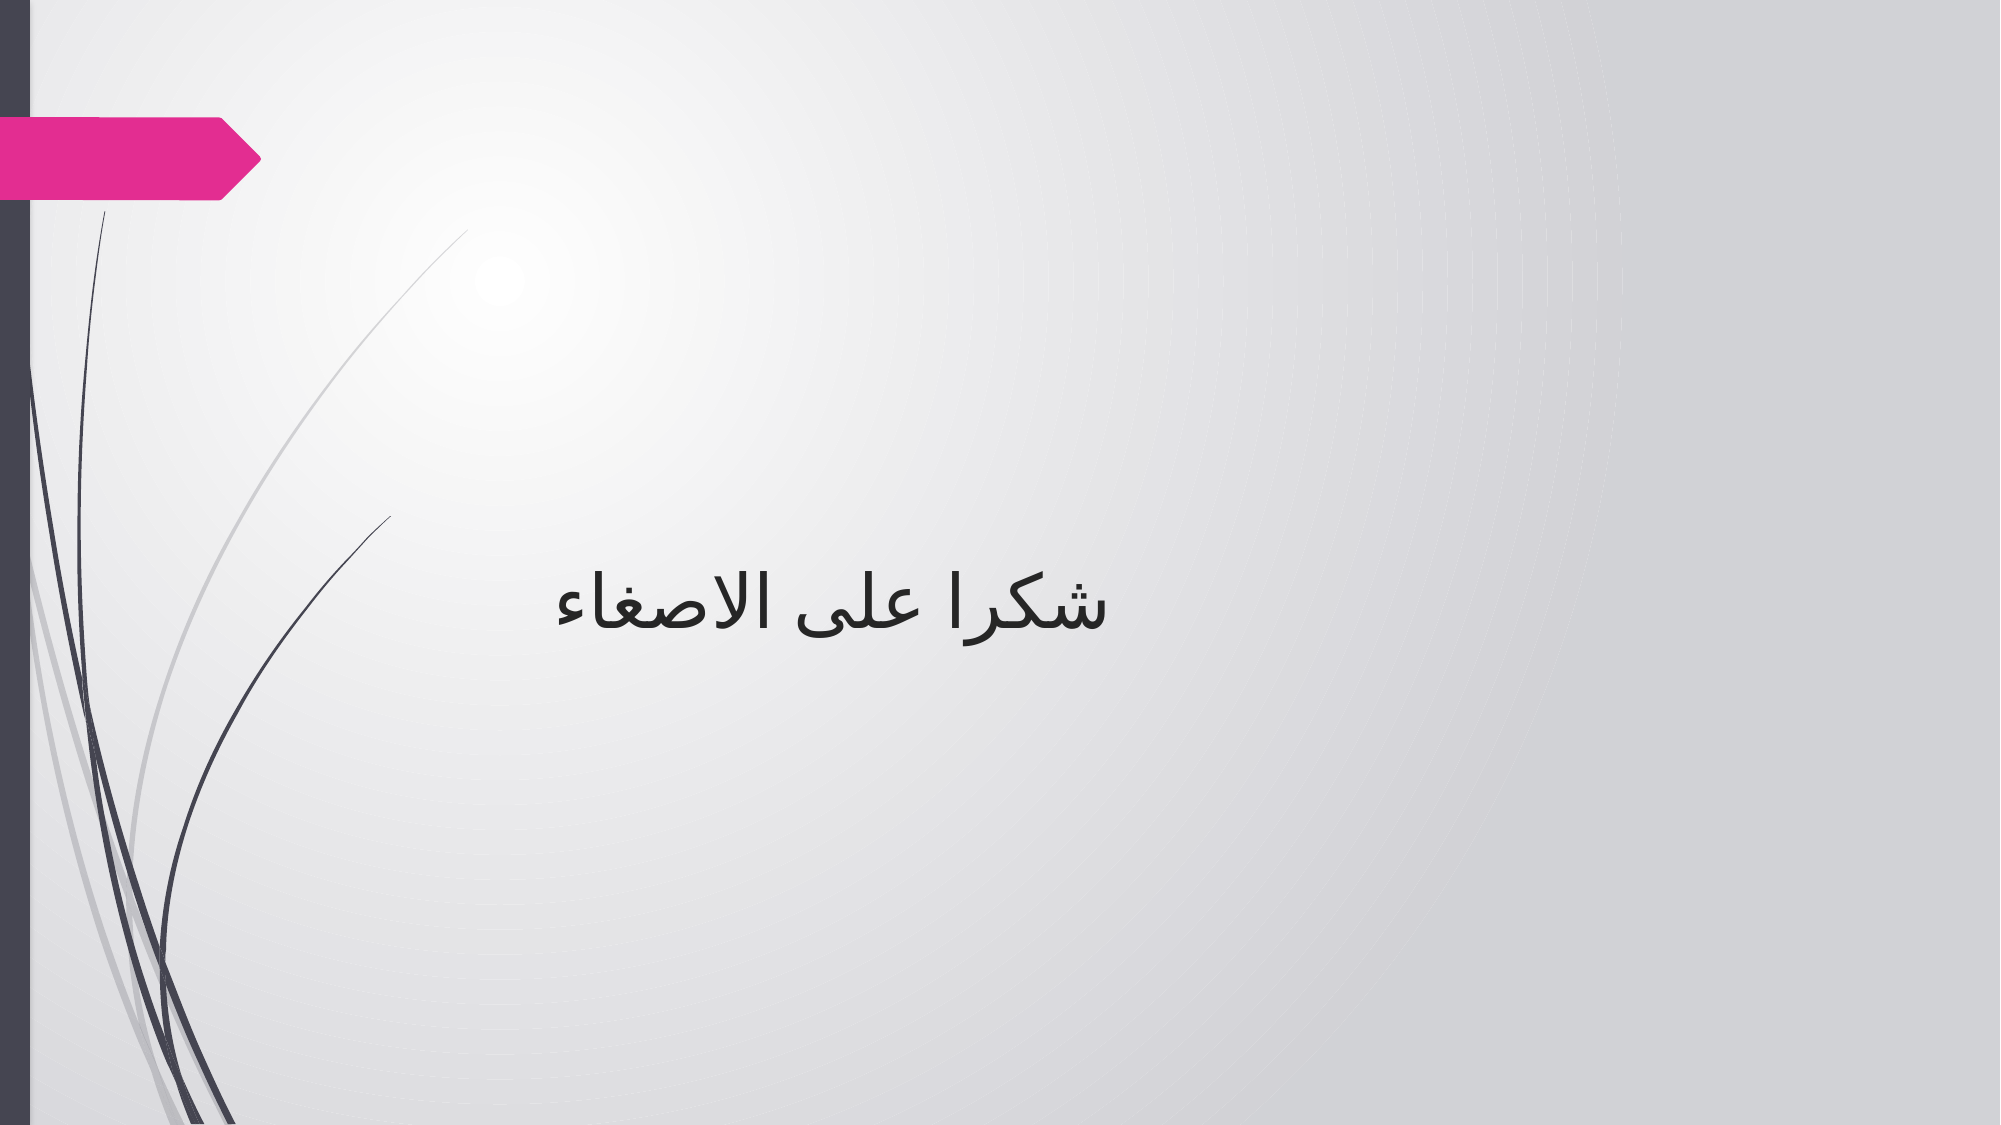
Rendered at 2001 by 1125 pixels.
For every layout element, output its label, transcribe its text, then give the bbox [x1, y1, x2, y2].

title شكرا على الاصغاء [538, 545, 1271, 756]
